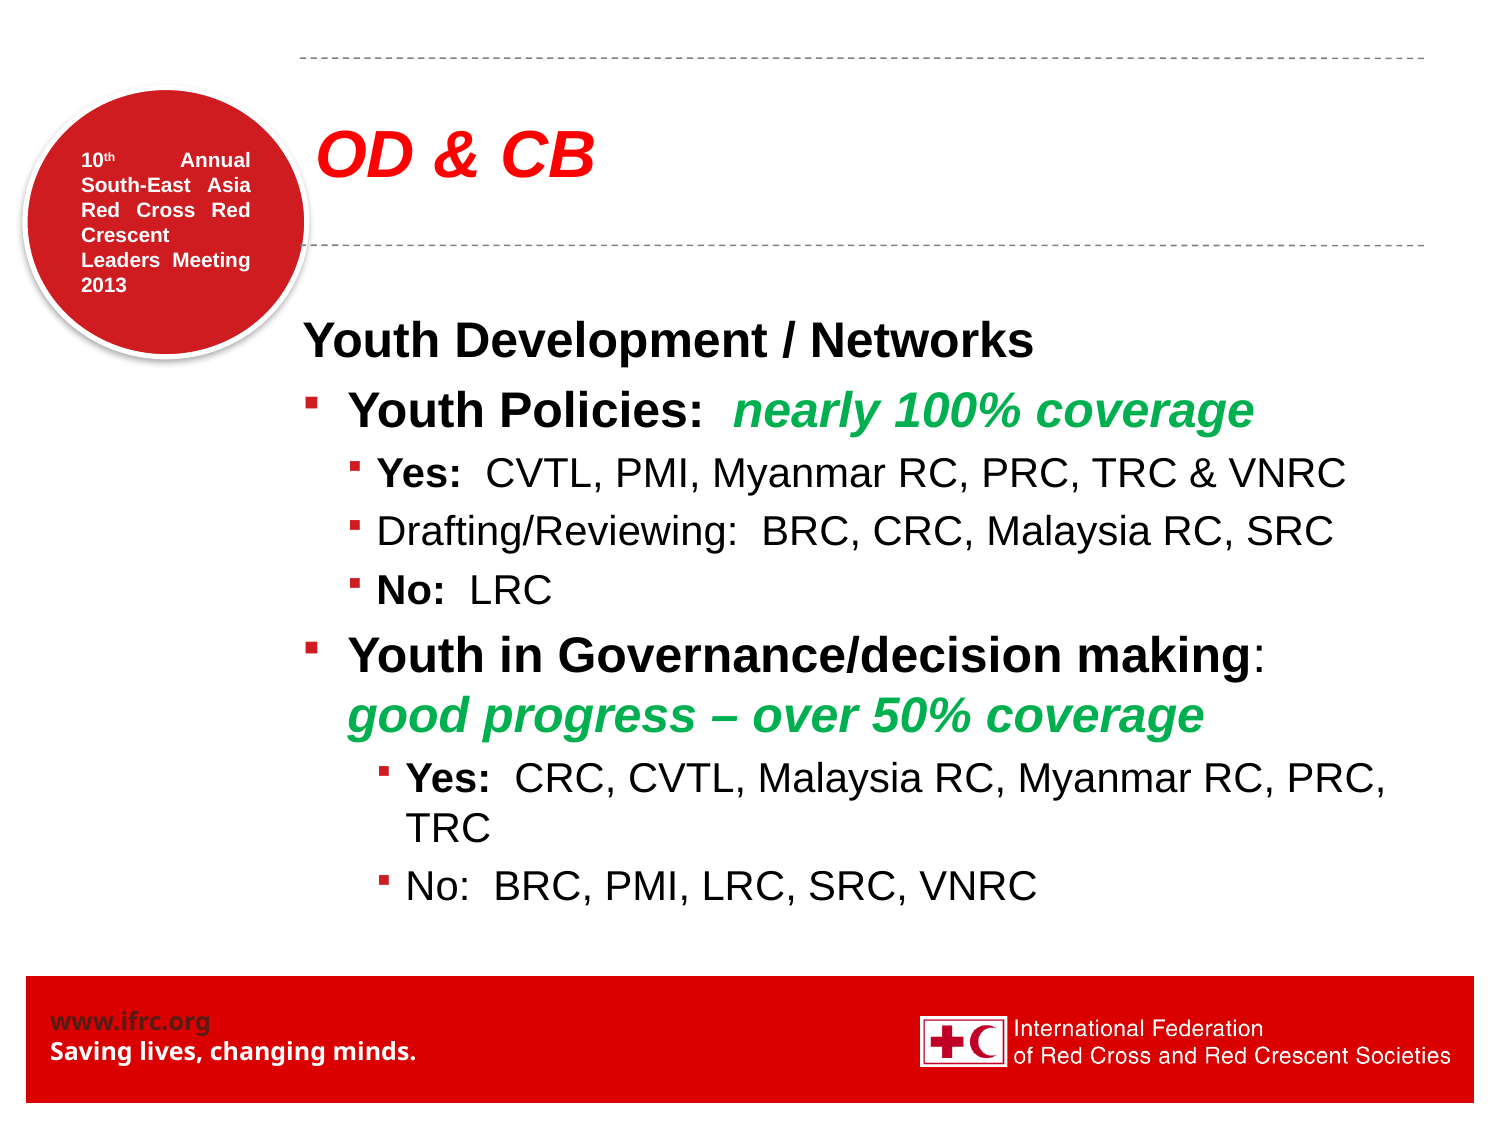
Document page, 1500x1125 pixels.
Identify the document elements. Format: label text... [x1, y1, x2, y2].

picture [920, 1016, 1450, 1067]
list Youth Development / Networks Youth Policies: nearly 100% coverage Yes: CVTL, PMI, Myanmar RC, PRC, TRC & VNRC Drafting/Reviewing: BRC, CRC, Malaysia RC, SRC No: LRC Youth in Governance/decision making: good progress – over 50% coverage Yes: CRC, CVTL, Malaysia RC, Myanmar RC, PRC, TRC No: BRC, PMI, LRC, SRC, VNRC [287, 299, 1413, 926]
title OD & CB [299, 57, 1426, 246]
